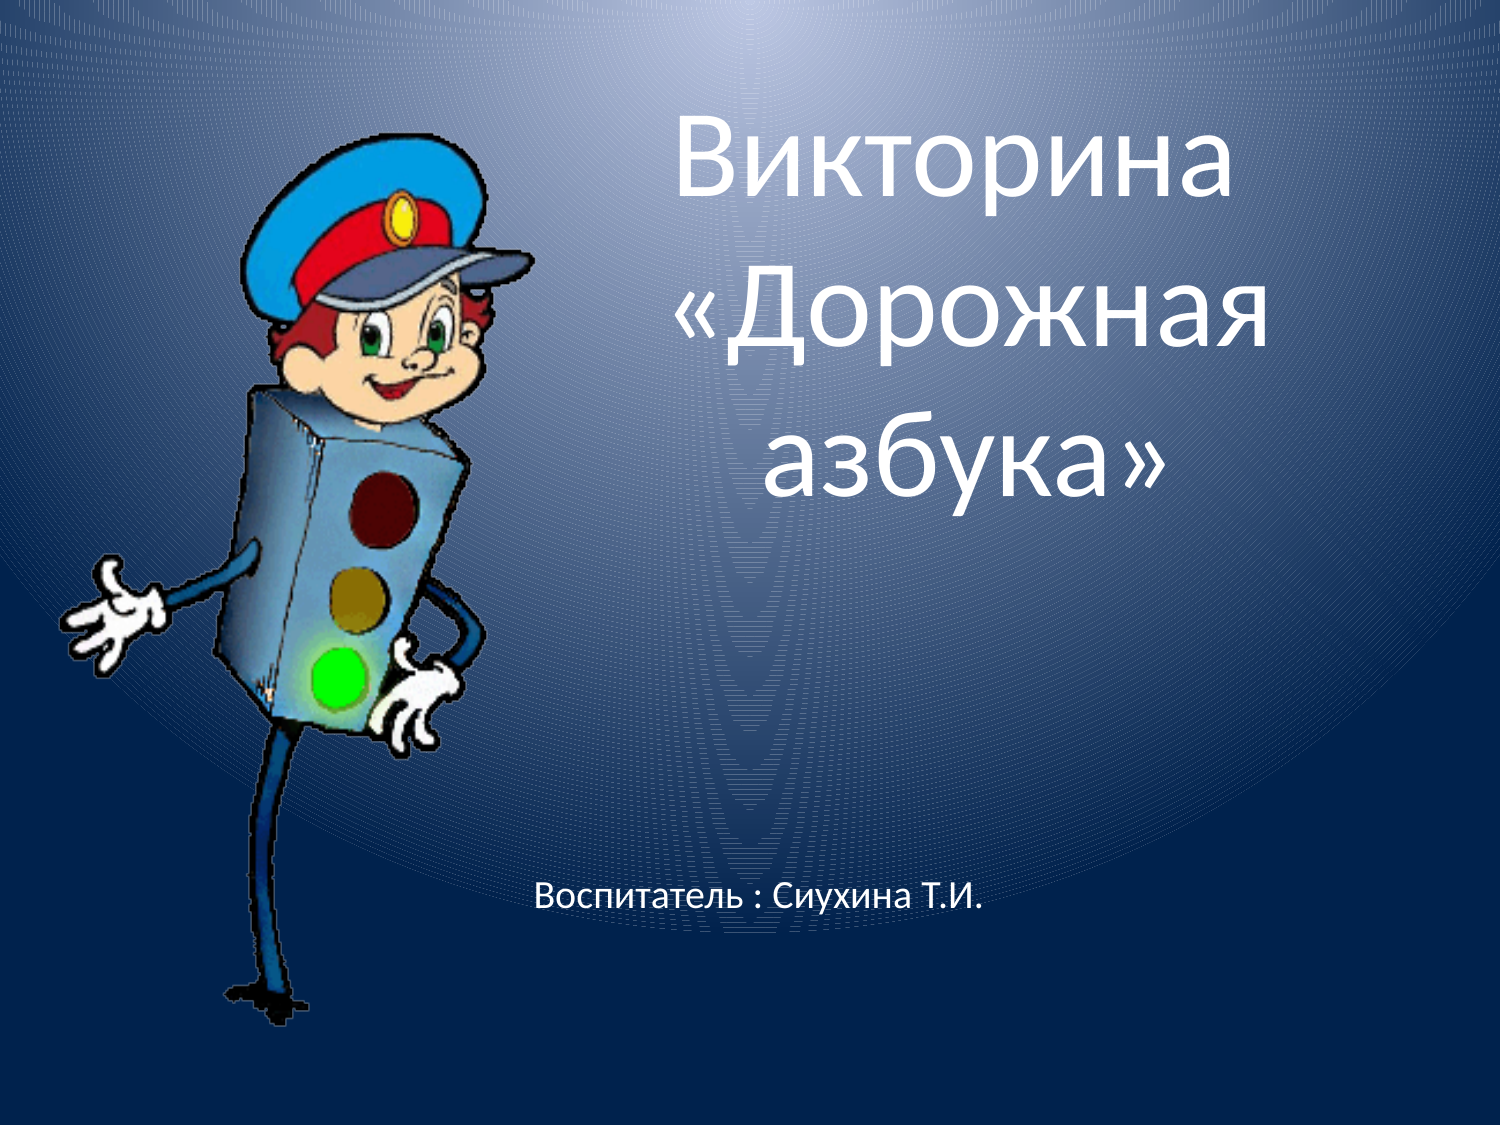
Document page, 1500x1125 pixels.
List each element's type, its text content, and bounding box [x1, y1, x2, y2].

picture [52, 113, 550, 1037]
subtitle Воспитатель : Сиухина Т.И. [552, 637, 1275, 925]
title Викторина «Дорожная азбука» [490, 90, 1447, 504]
